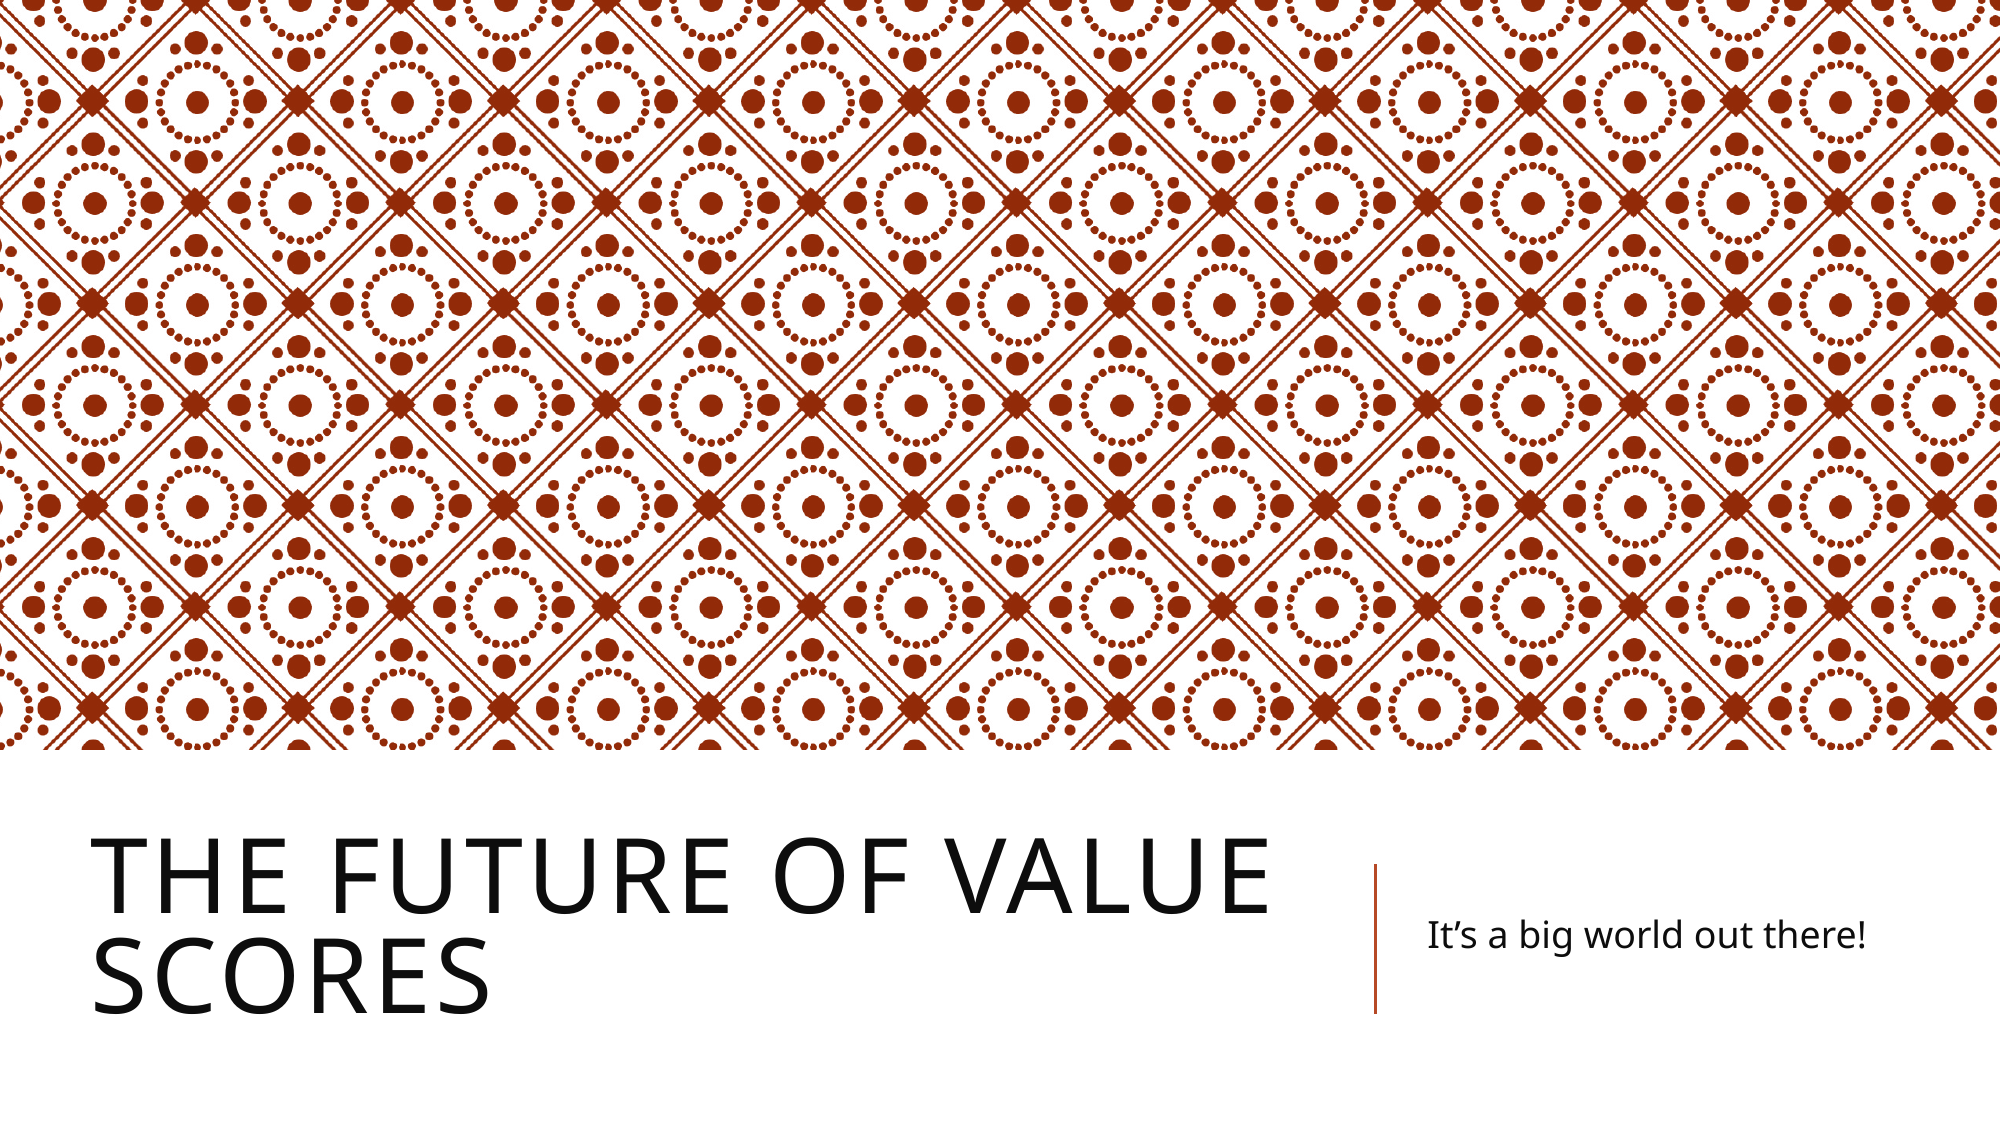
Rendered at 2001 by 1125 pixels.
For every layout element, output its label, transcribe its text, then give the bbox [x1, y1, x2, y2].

title The future of Value Scores [75, 813, 1350, 1054]
list It’s a big world out there! [1412, 813, 1938, 1054]
